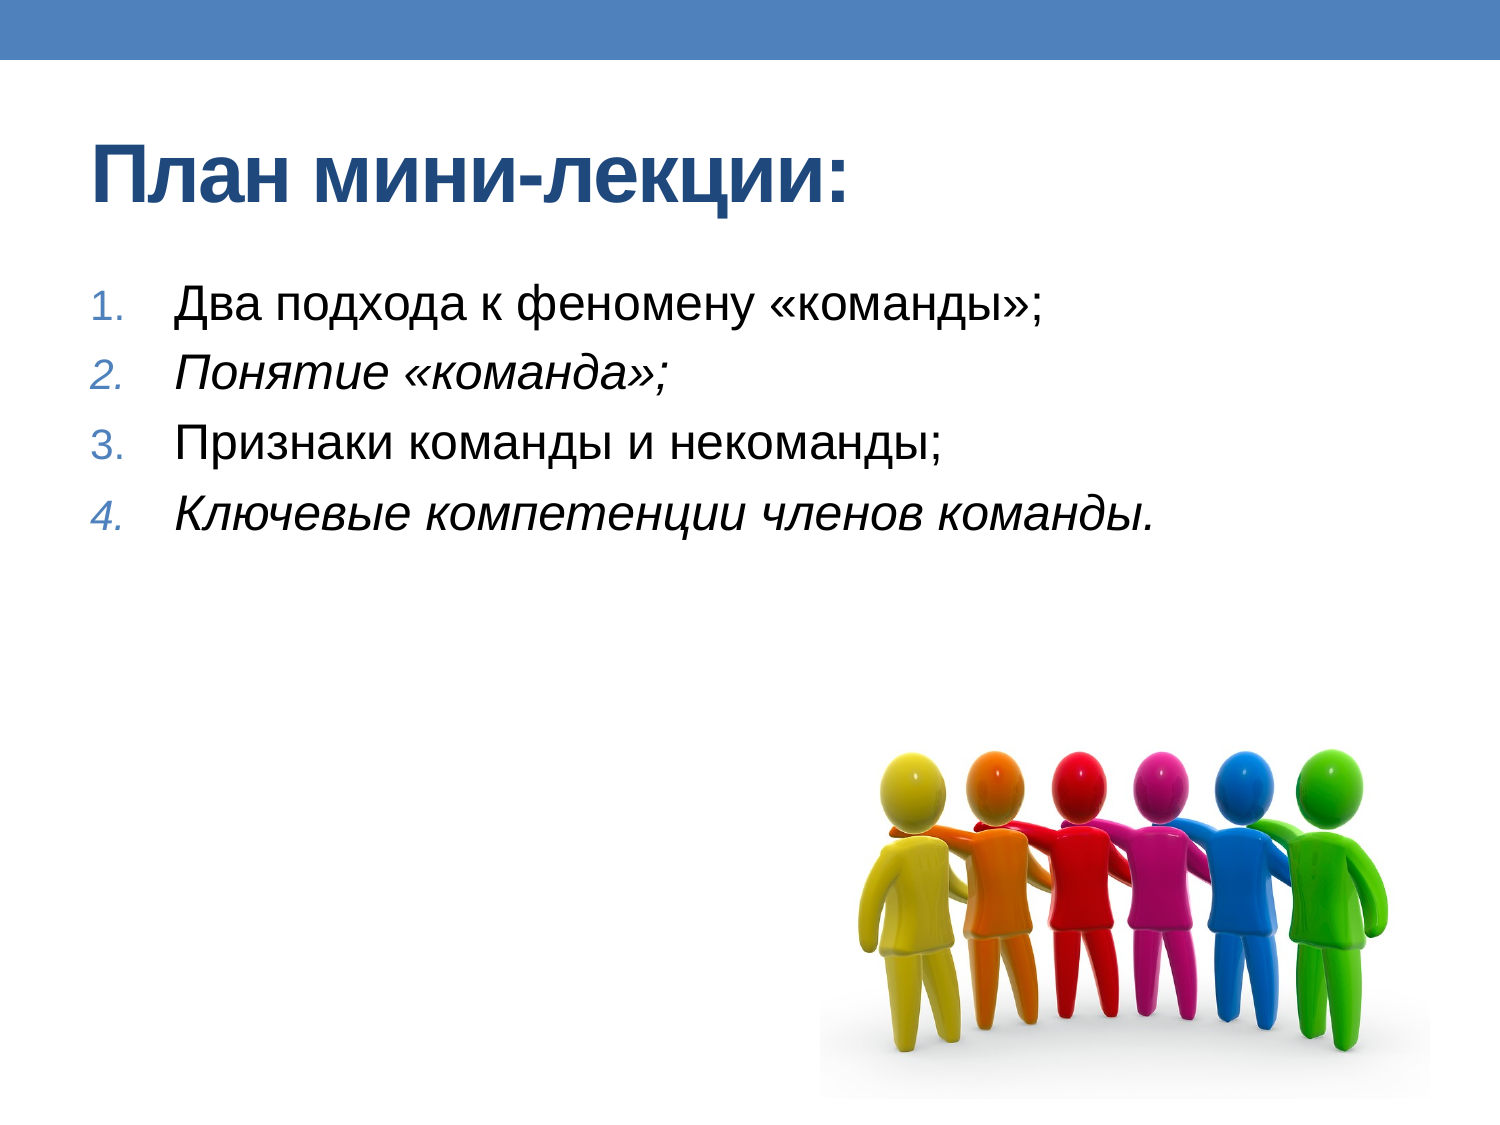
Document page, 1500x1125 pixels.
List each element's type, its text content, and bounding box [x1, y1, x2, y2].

picture [820, 692, 1430, 1099]
title План мини-лекции: [75, 87, 1425, 250]
list Два подхода к феномену «команды»; Понятие «команда»; Признаки команды и некоманды; Ключевые компетенции членов команды. [75, 262, 1400, 716]
